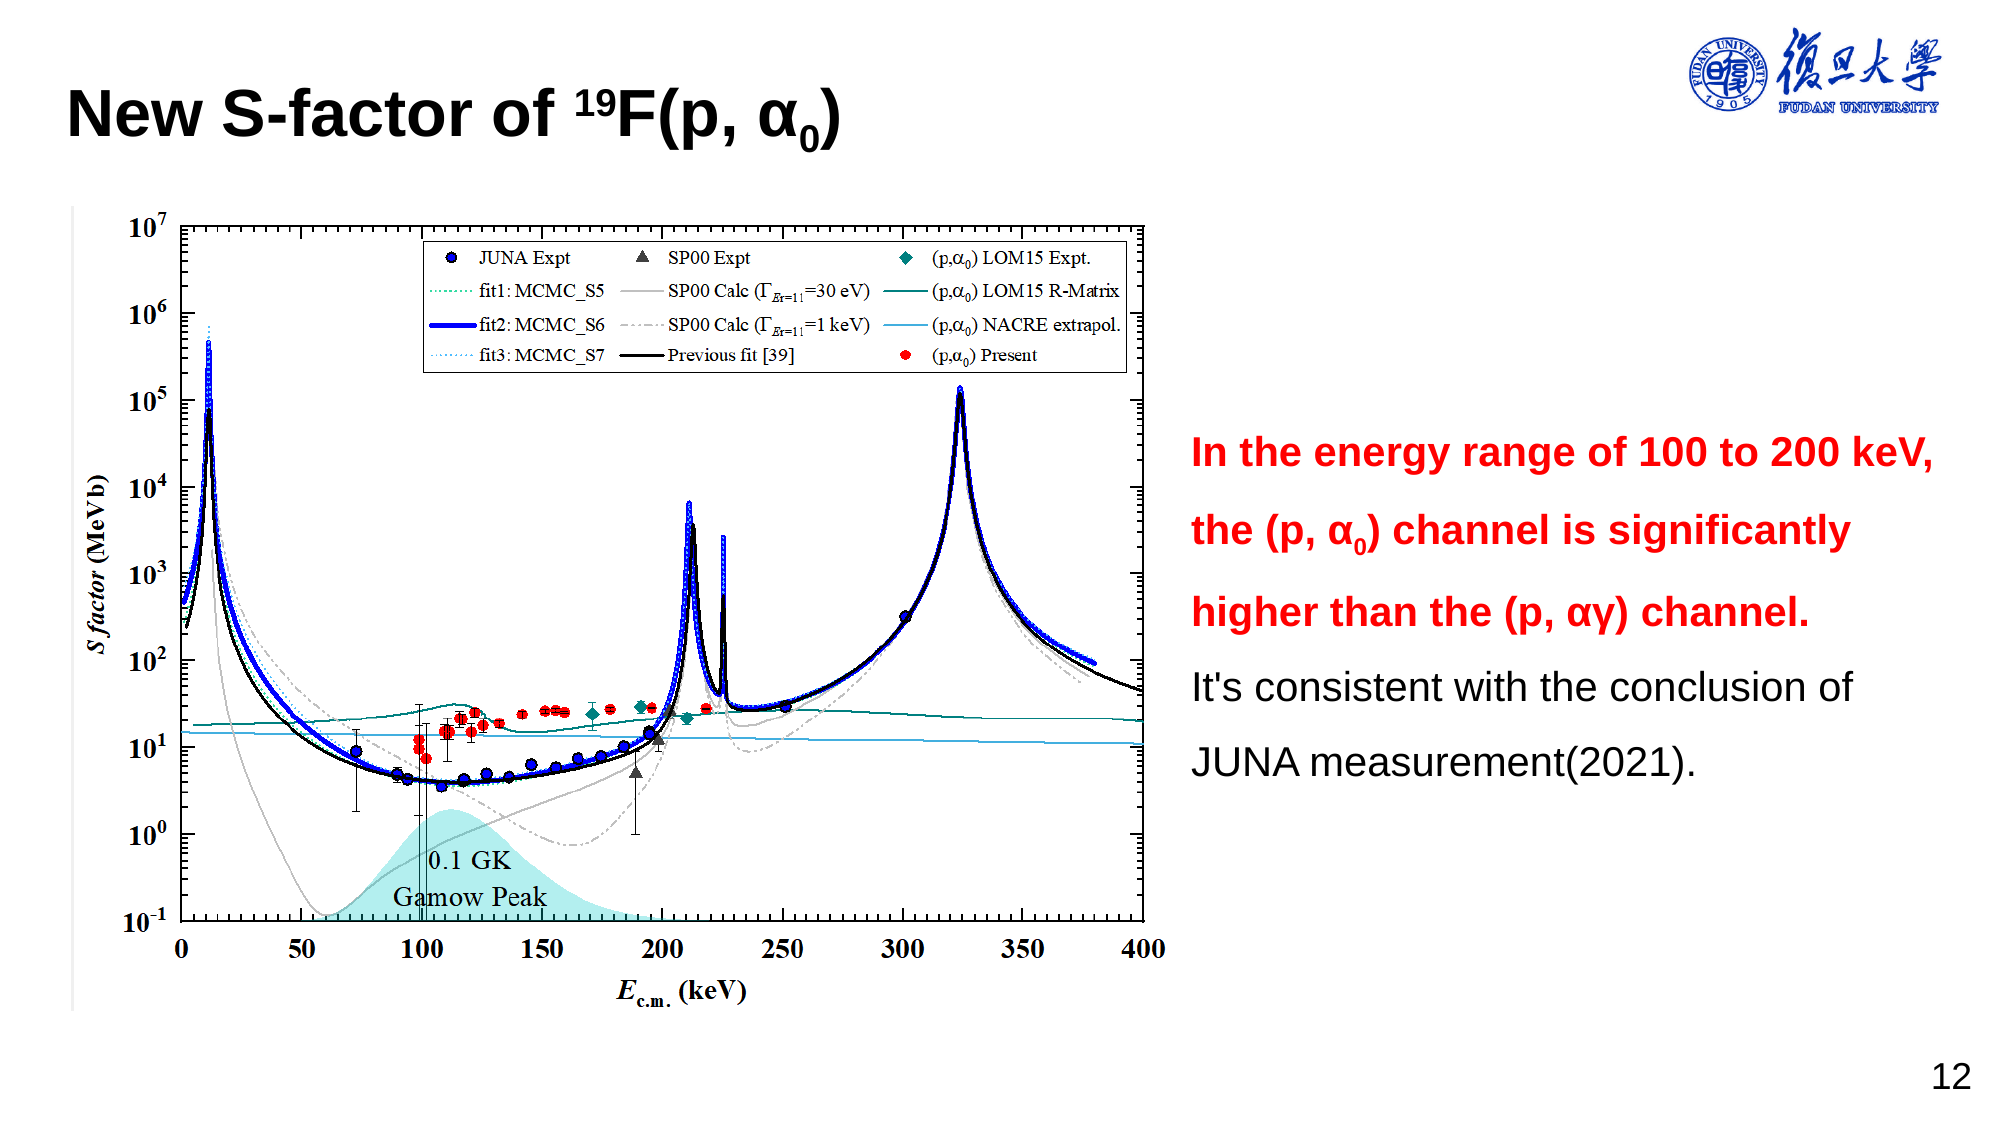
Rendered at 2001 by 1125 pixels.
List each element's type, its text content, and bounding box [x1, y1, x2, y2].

picture [71, 206, 1167, 1011]
text_box 12 [1916, 1044, 1988, 1105]
picture [1666, 7, 1964, 125]
text_box New S-factor of 19F(p, α0) [51, 62, 1357, 168]
text_box In the energy range of 100 to 200 keV, the (p, α0) channel is significantly higher than the (p, αγ) channel. It's consistent with the conclusion of JUNA measurement(2021). [1176, 392, 1953, 793]
